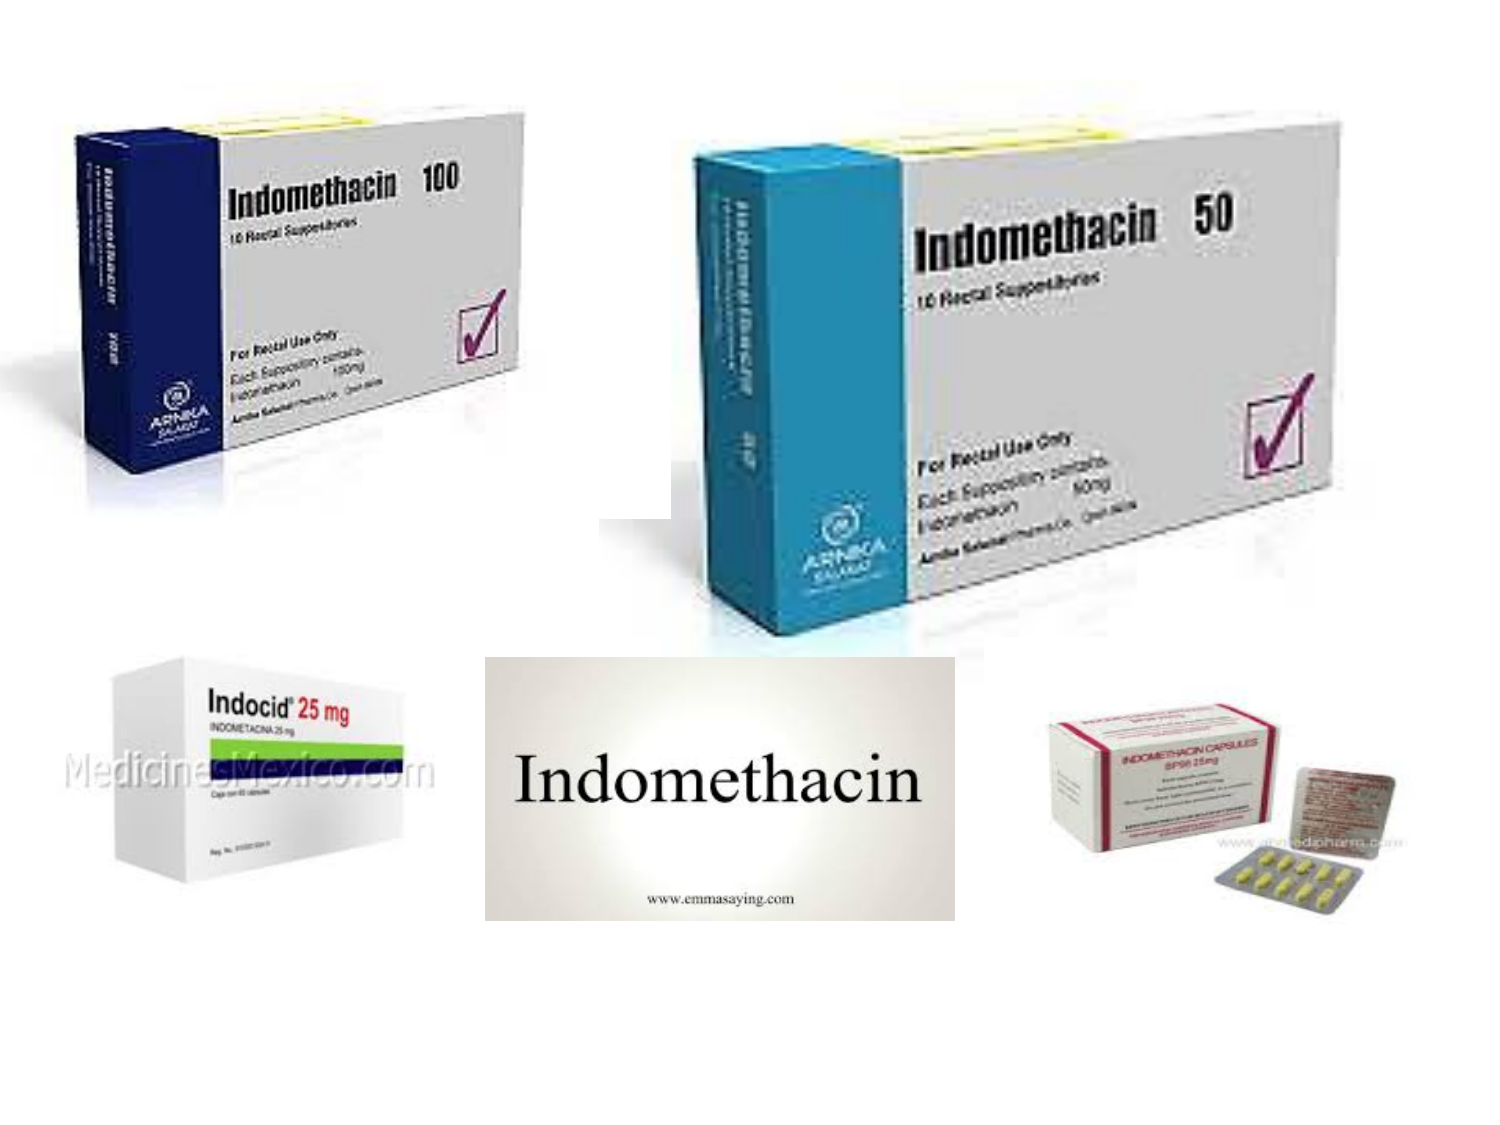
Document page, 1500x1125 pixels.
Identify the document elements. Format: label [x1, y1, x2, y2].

picture [0, 24, 1500, 990]
